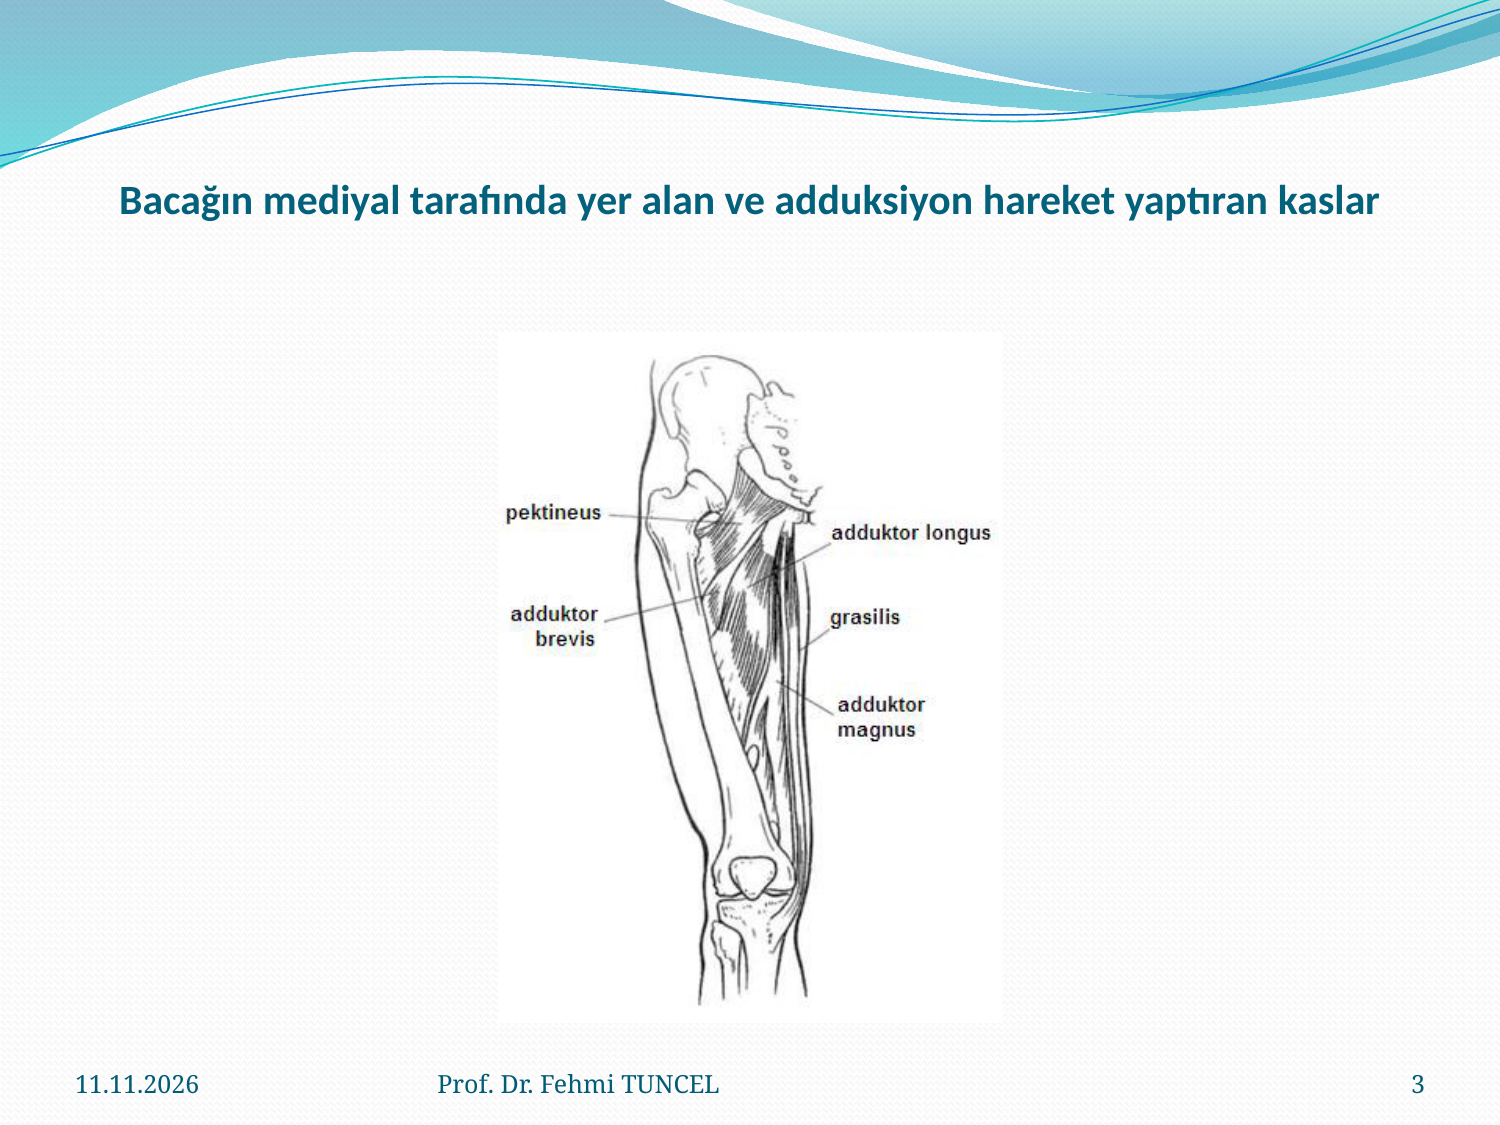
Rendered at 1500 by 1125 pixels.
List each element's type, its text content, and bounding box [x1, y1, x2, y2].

title Bacağın mediyal tarafında yer alan ve adduksiyon hareket yaptıran kaslar [75, 70, 1425, 223]
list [498, 331, 1002, 1024]
footer Prof. Dr. Fehmi TUNCEL [437, 1042, 988, 1103]
slide_number 3 [1299, 1042, 1425, 1103]
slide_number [75, 1042, 425, 1103]
